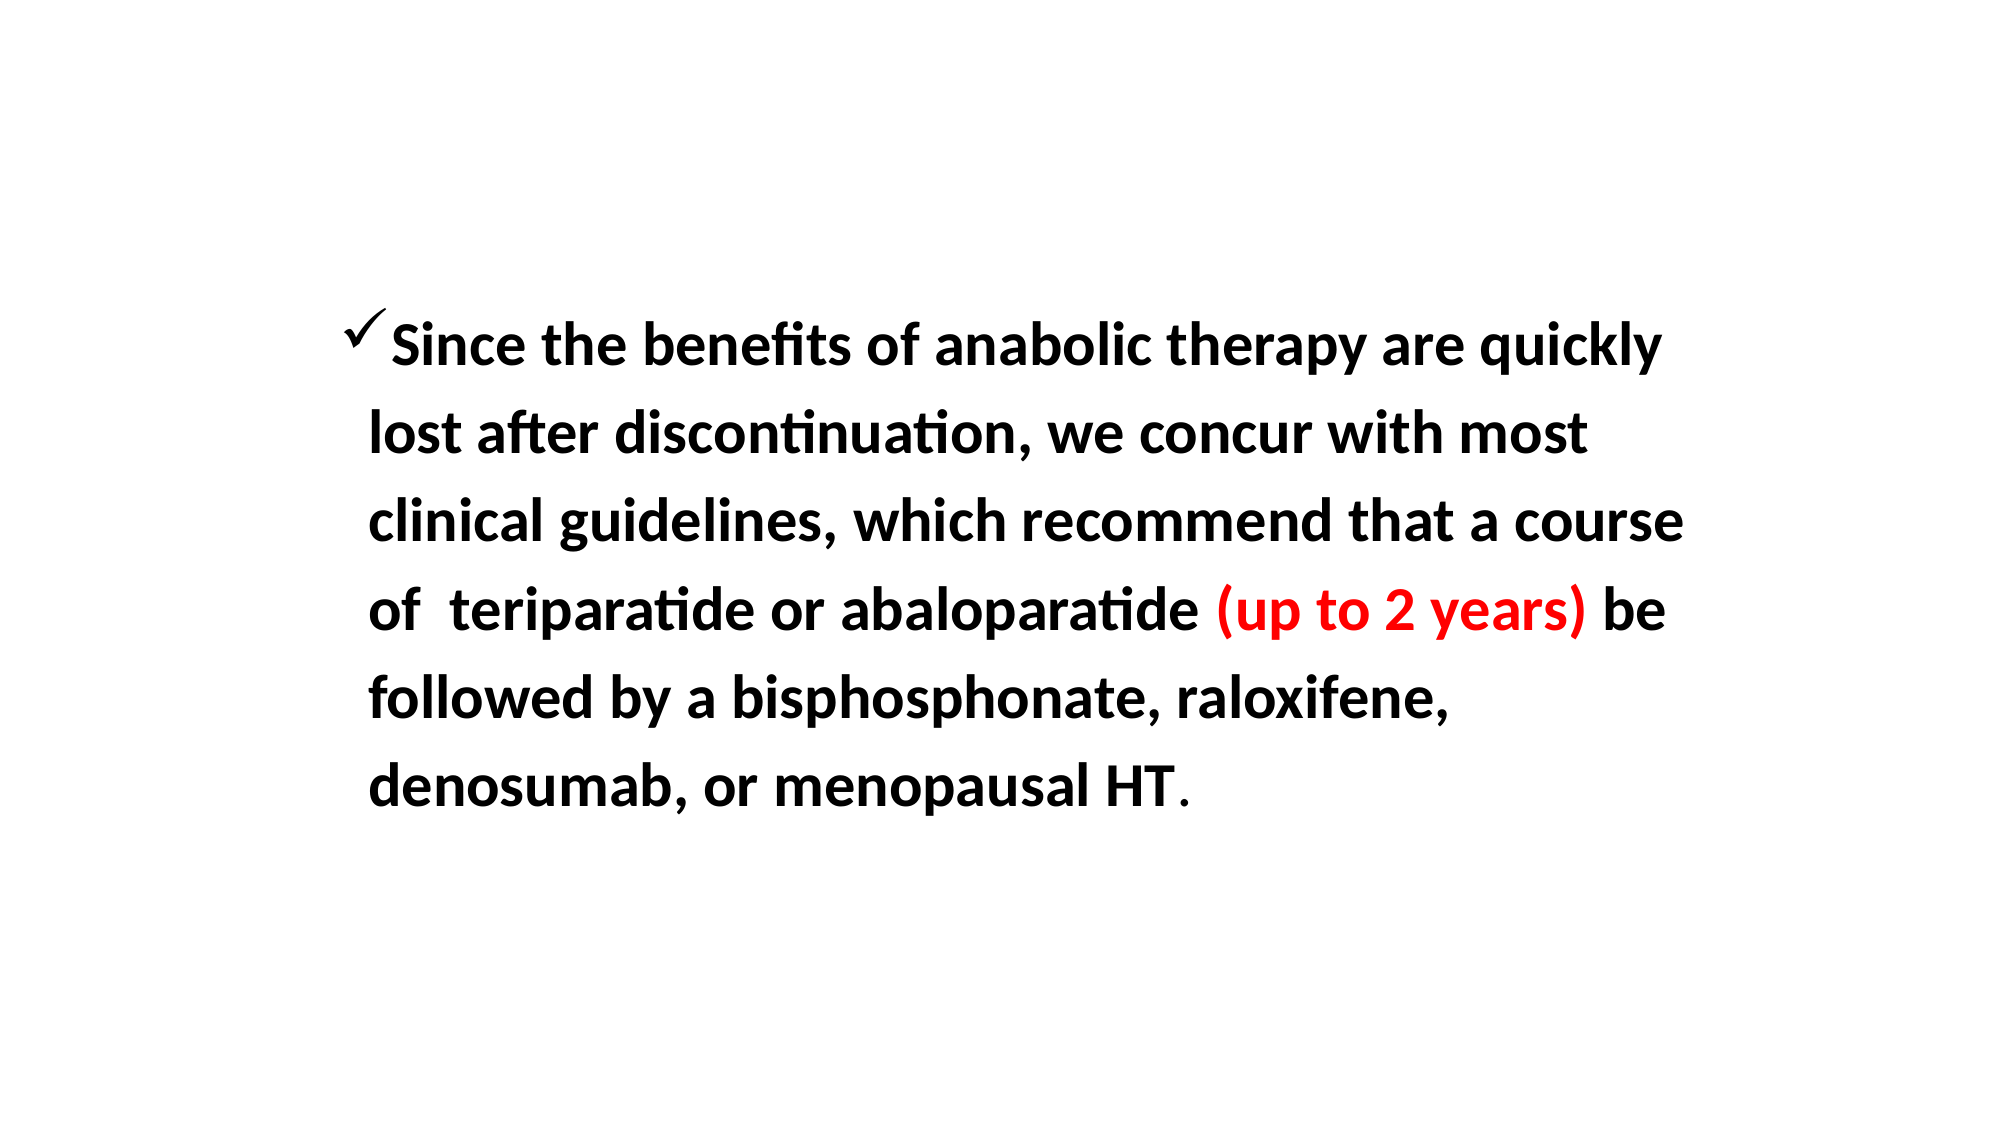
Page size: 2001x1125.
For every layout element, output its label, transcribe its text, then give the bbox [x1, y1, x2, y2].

list Since the benefits of anabolic therapy are quickly lost after discontinuation, we concur with most clinical guidelines, which recommend that a course of teriparatide or abaloparatide (up to 2 years) be followed by a bisphosphonate, raloxifene, denosumab, or menopausal HT. [324, 303, 1769, 1016]
